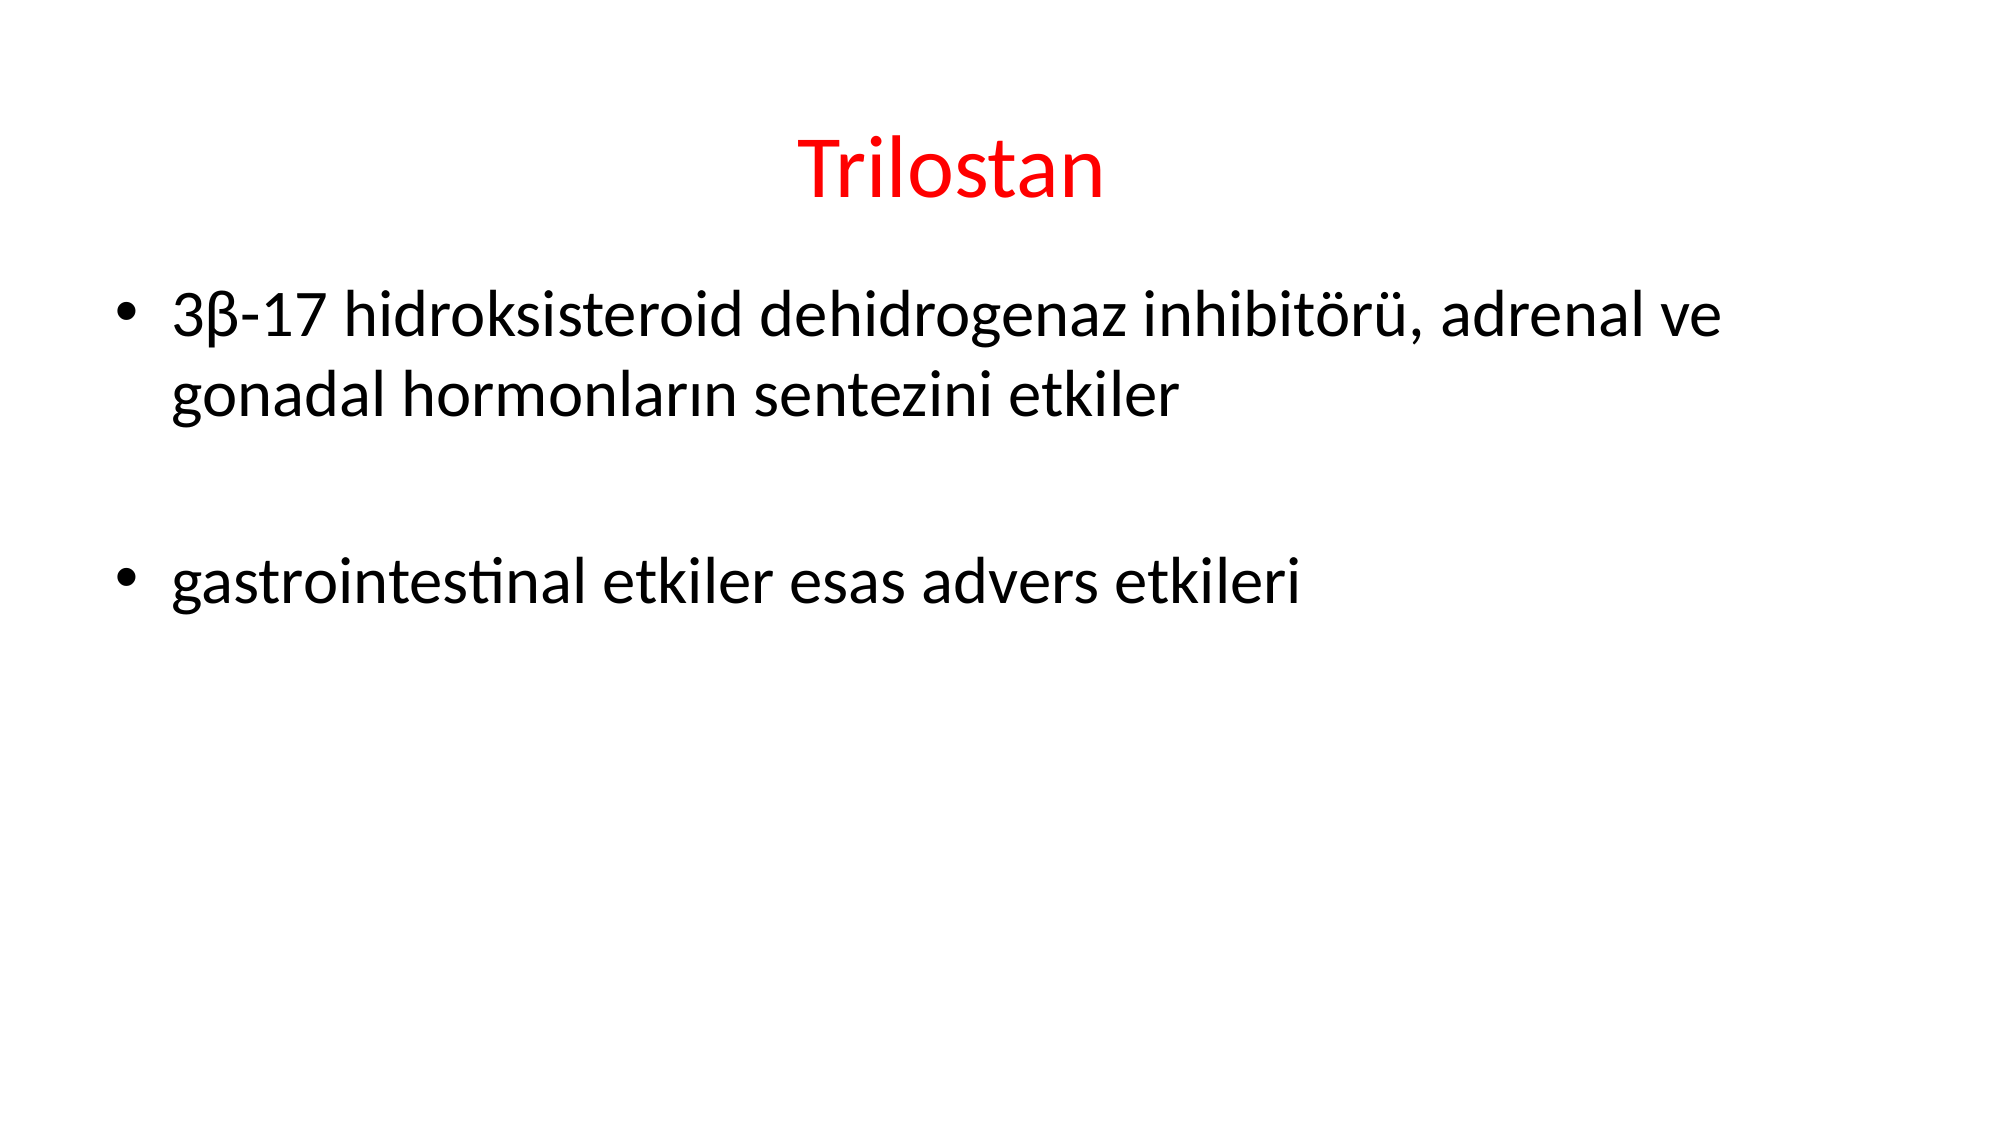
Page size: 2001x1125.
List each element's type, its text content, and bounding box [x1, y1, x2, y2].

title Trilostan [181, 99, 1724, 262]
list 3β-17 hidroksisteroid dehidrogenaz inhibitörü, adrenal ve gonadal hormonların sentezini etkiler gastrointestinal etkiler esas advers etkileri [99, 262, 1900, 1005]
